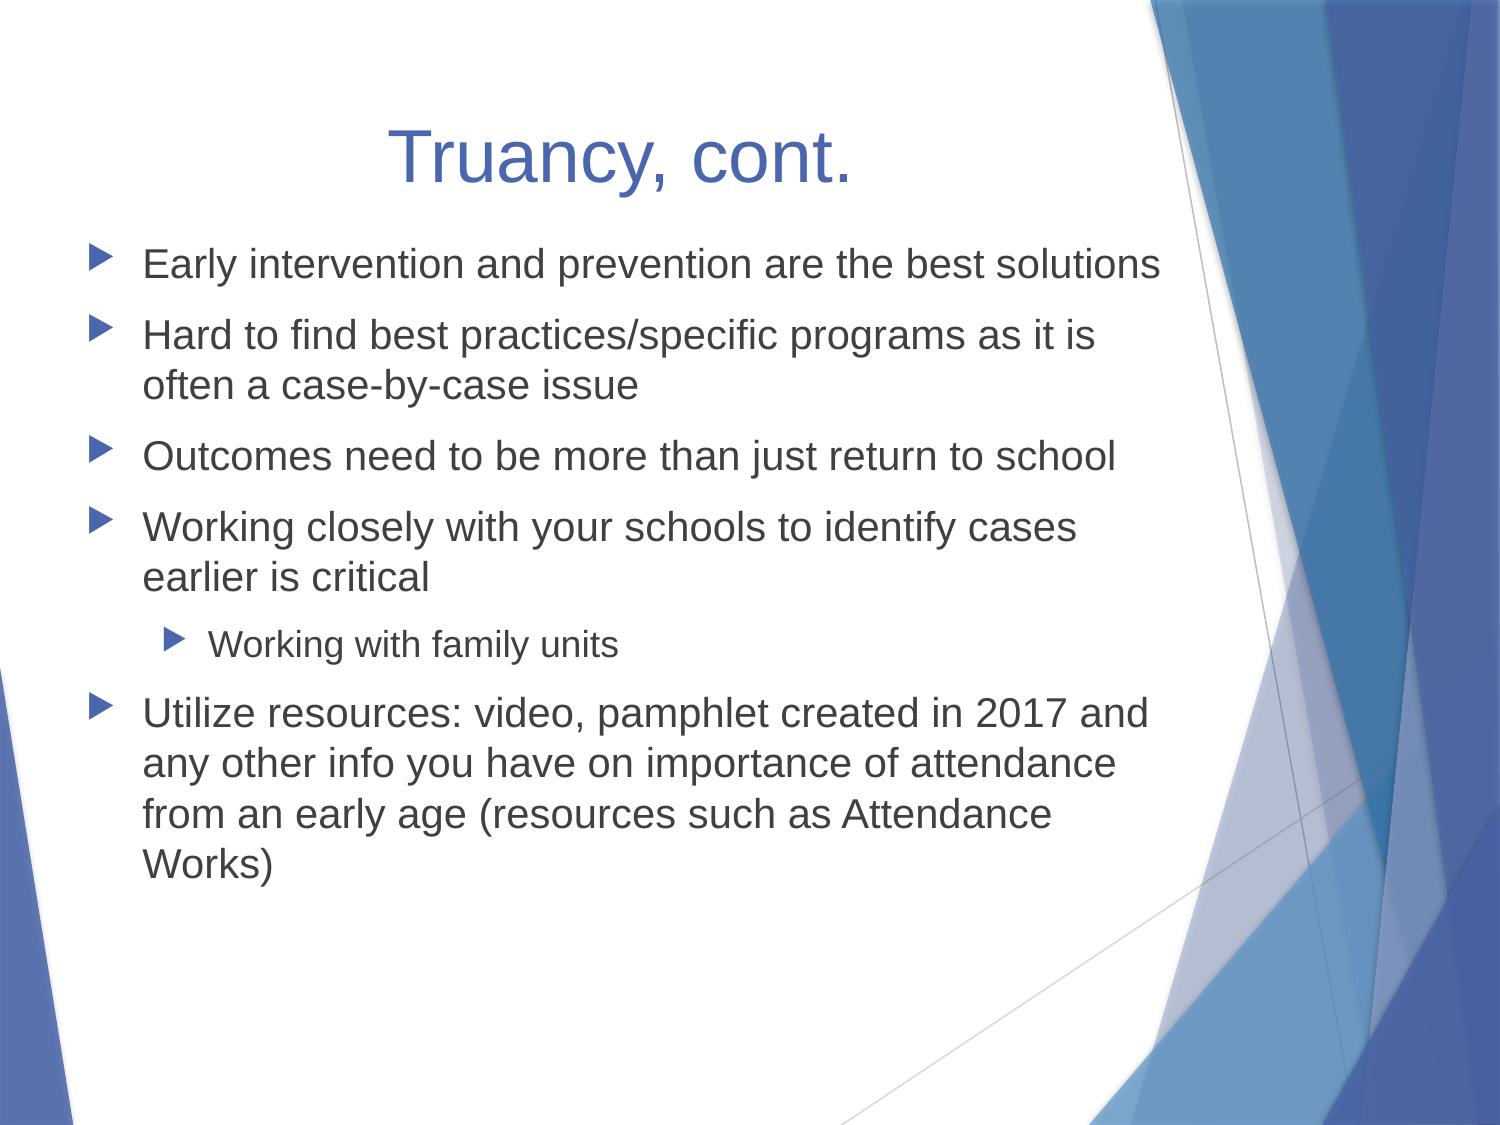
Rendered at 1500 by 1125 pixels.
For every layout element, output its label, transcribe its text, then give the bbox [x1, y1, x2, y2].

list Early intervention and prevention are the best solutions Hard to find best practices/specific programs as it is often a case-by-case issue Outcomes need to be more than just return to school Working closely with your schools to identify cases earlier is critical Working with family units Utilize resources: video, pamphlet created in 2017 and any other info you have on importance of attendance from an early age (resources such as Attendance Works) [71, 228, 1198, 1103]
title Truancy, cont. [99, 99, 1142, 228]
